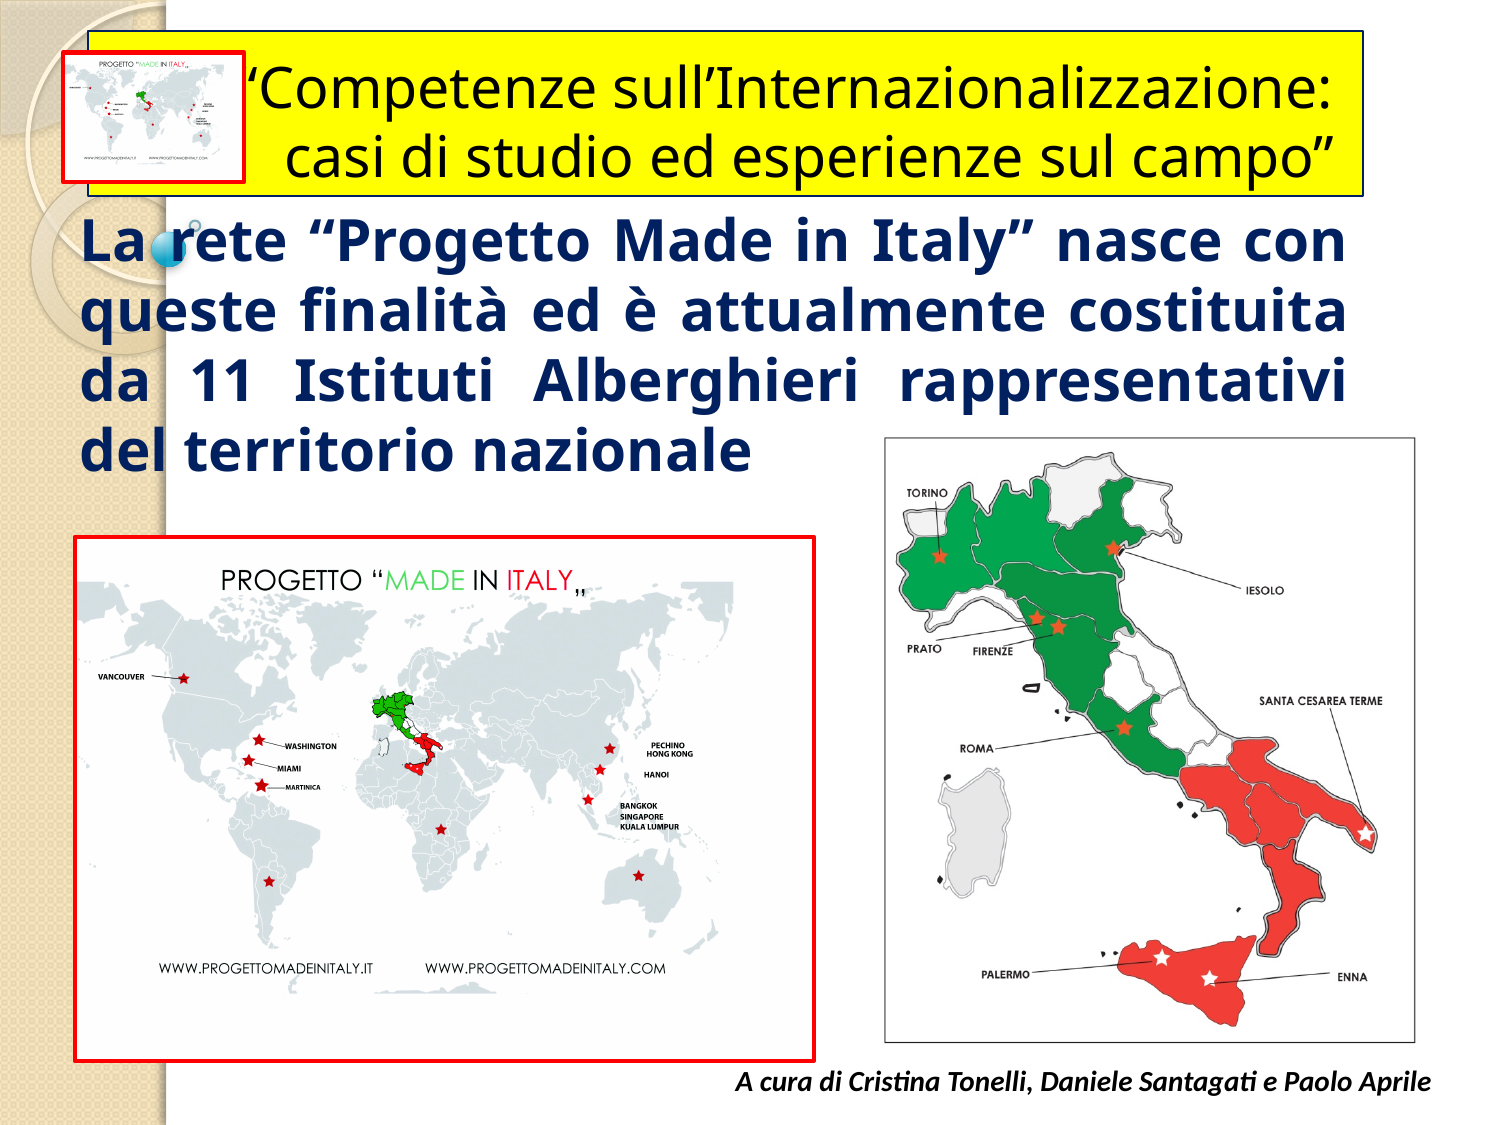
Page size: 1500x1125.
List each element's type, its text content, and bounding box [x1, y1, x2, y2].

text_box La rete “Progetto Made in Italy” nasce con queste finalità ed è attualmente costituita da 11 Istituti Alberghieri rappresentativi del territorio nazionale [64, 196, 1364, 491]
picture [76, 538, 812, 1059]
picture [64, 54, 243, 181]
text_box “Competenze sull’Internazionalizzazione: casi di studio ed esperienze sul campo” [88, 30, 1364, 196]
text_box A cura di Cristina Tonelli, Daniele Santagati e Paolo Aprile [702, 1055, 1447, 1105]
picture [879, 432, 1420, 1048]
